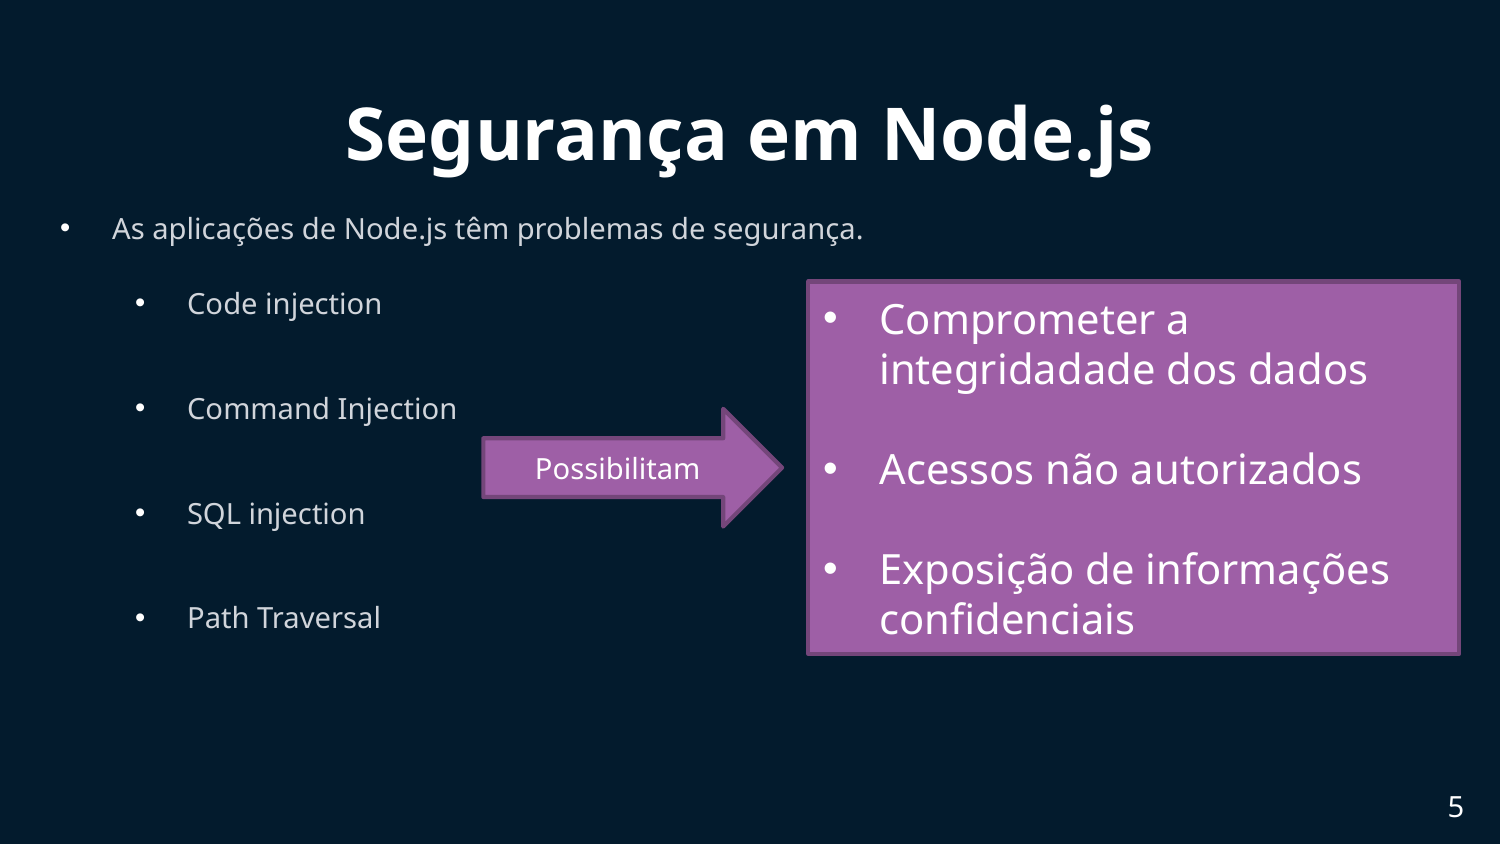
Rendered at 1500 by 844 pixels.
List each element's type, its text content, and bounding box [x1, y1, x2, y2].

text_box 5 [1432, 781, 1500, 836]
text_box Possibilitam [481, 406, 785, 529]
title Segurança em Node.js [118, 72, 1382, 167]
text_box Comprometer a integridadade dos dados Acessos não autorizados Exposição de informações confidenciais [806, 279, 1461, 656]
text_box As aplicações de Node.js têm problemas de segurança. Code injection Command Injection SQL injection Path Traversal [22, 189, 1382, 696]
